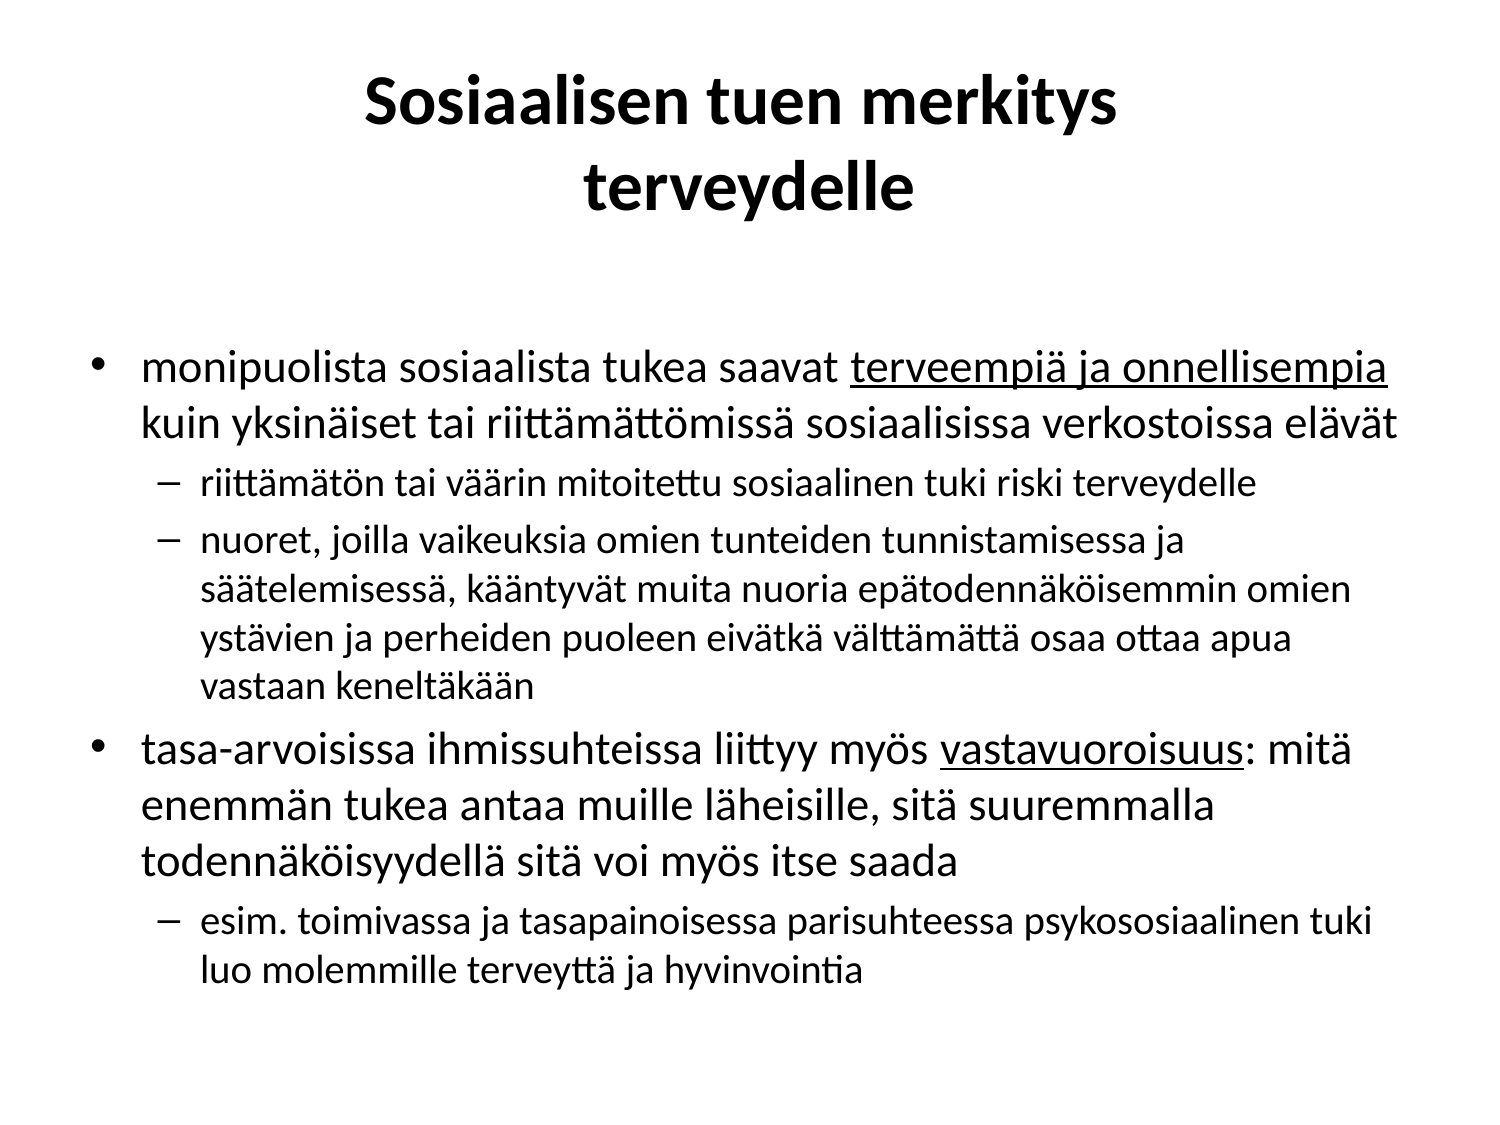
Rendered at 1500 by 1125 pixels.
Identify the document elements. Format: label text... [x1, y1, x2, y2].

title Sosiaalisen tuen merkitys terveydelle [75, 45, 1425, 233]
list monipuolista sosiaalista tukea saavat terveempiä ja onnellisempia kuin yksinäiset tai riittämättömissä sosiaalisissa verkostoissa elävät riittämätön tai väärin mitoitettu sosiaalinen tuki riski terveydelle nuoret, joilla vaikeuksia omien tunteiden tunnistamisessa ja säätelemisessä, kääntyvät muita nuoria epätodennäköisemmin omien ystävien ja perheiden puoleen eivätkä välttämättä osaa ottaa apua vastaan keneltäkään tasa-arvoisissa ihmissuhteissa liittyy myös vastavuoroisuus: mitä enemmän tukea antaa muille läheisille, sitä suuremmalla todennäköisyydellä sitä voi myös itse saada esim. toimivassa ja tasapainoisessa parisuhteessa psykososiaalinen tuki luo molemmille terveyttä ja hyvinvointia [75, 262, 1425, 1005]
